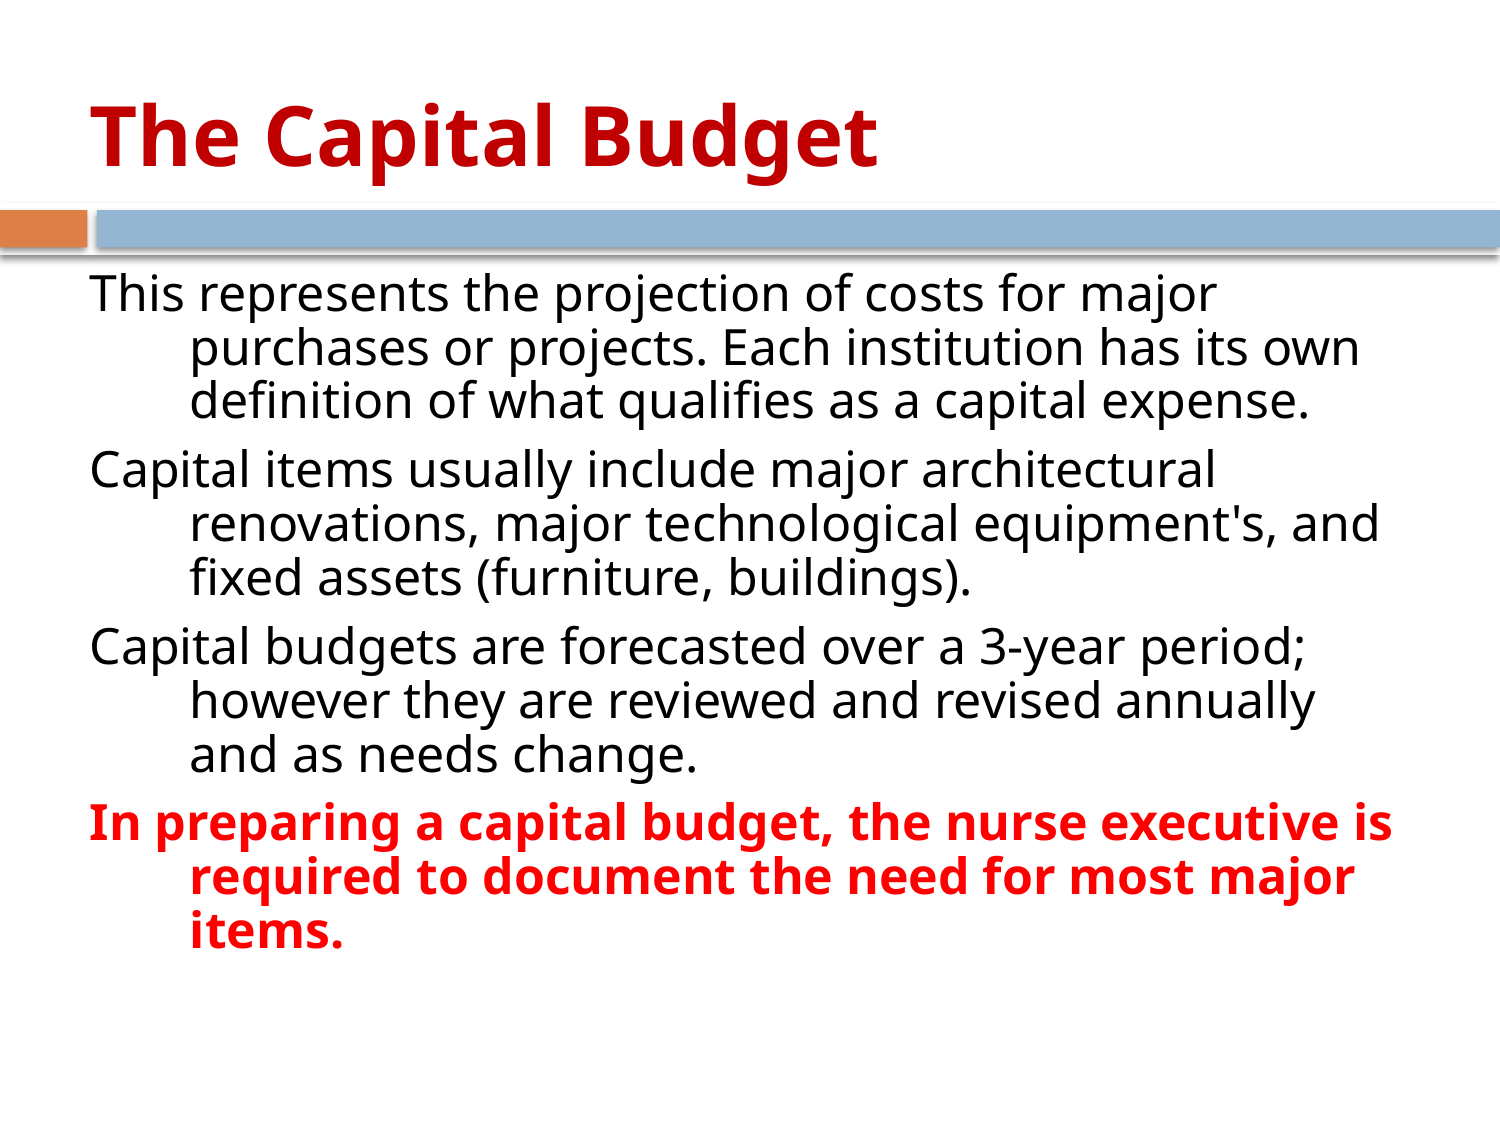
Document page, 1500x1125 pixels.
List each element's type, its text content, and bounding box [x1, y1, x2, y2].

list The Capital Budget This represents the projection of costs for major purchases or projects. Each institution has its own definition of what qualifies as a capital expense. Capital items usually include major architectural renovations, major technological equipment's, and fixed assets (furniture, buildings). Capital budgets are forecasted over a 3-year period; however they are reviewed and revised annually and as needs change. In preparing a capital budget, the nurse executive is required to document the need for most major items. [75, 87, 1425, 975]
